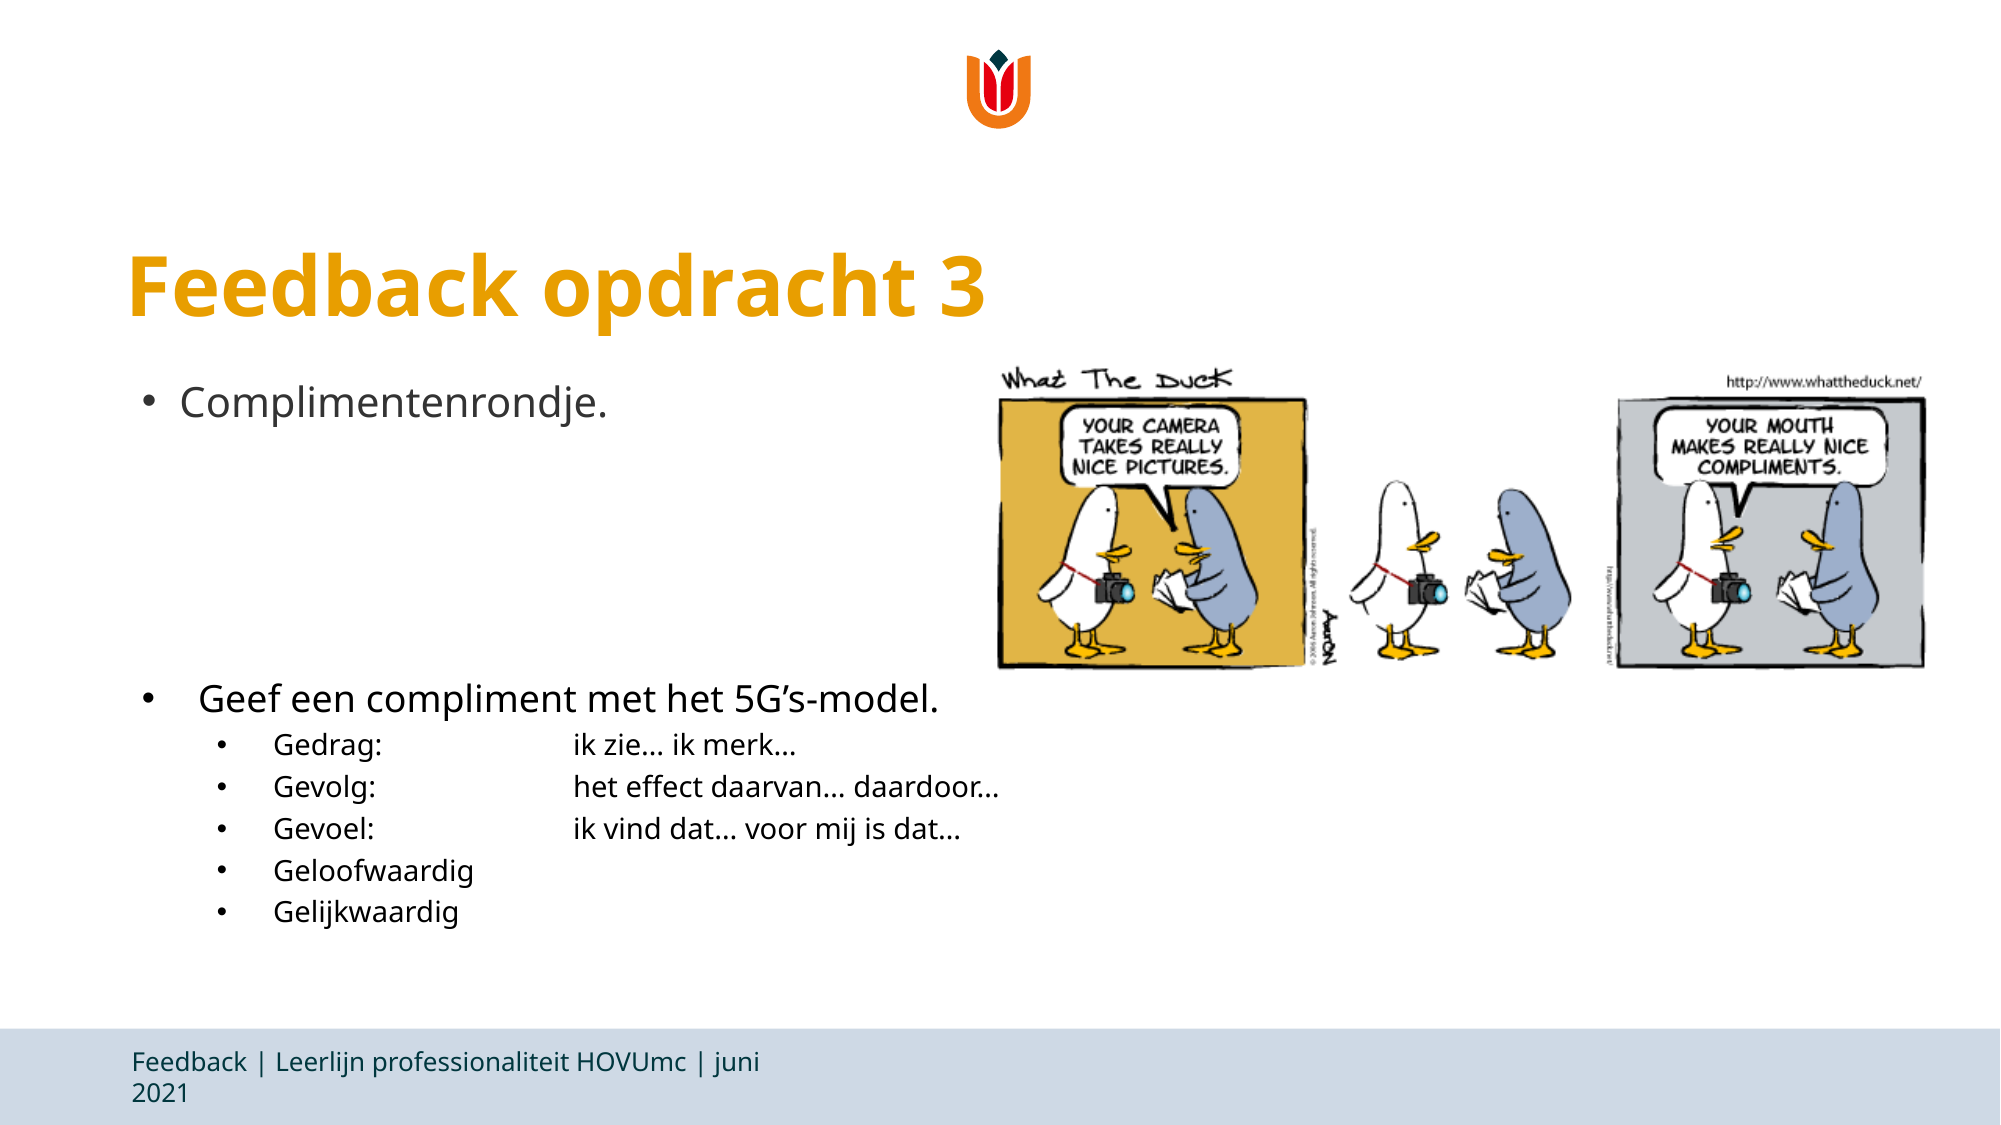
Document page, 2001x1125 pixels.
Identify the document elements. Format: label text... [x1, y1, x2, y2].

footer Feedback | Leerlijn professionaliteit HOVUmc | juni 2021 [116, 1046, 839, 1107]
picture [993, 361, 1931, 675]
list Complimentenrondje. Geef een compliment met het 5G’s-model. Gedrag: ik zie… ik merk… Gevolg: het effect daarvan… daardoor… Gevoel: ik vind dat… voor mij is dat… Geloofwaardig Gelijkwaardig [127, 355, 1890, 972]
title Feedback opdracht 3 [110, 180, 1877, 398]
